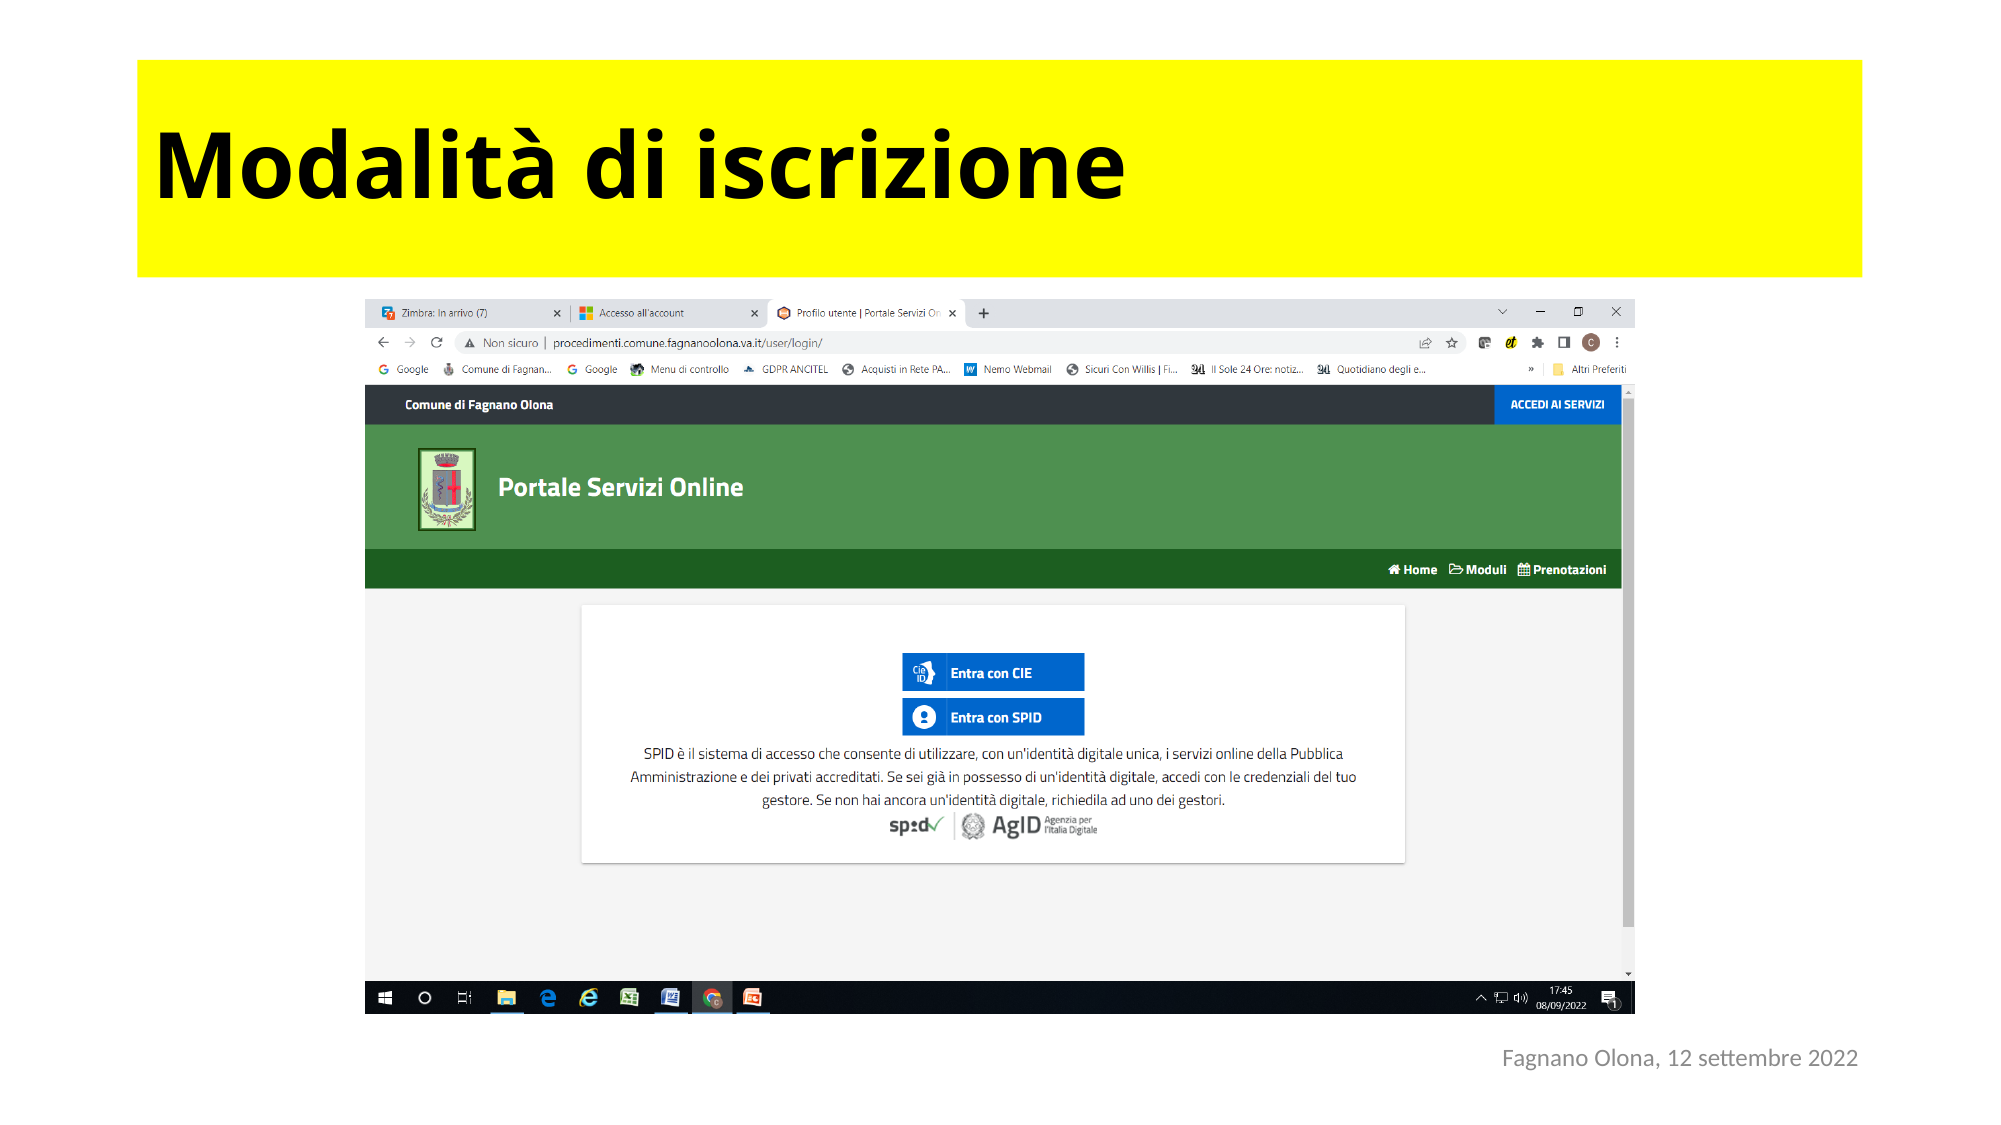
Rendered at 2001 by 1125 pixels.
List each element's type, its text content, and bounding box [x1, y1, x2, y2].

title Modalità di iscrizione [137, 59, 1863, 278]
footer Fagnano Olona, 12 settembre 2022 [1199, 1041, 1875, 1102]
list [365, 299, 1635, 1014]
